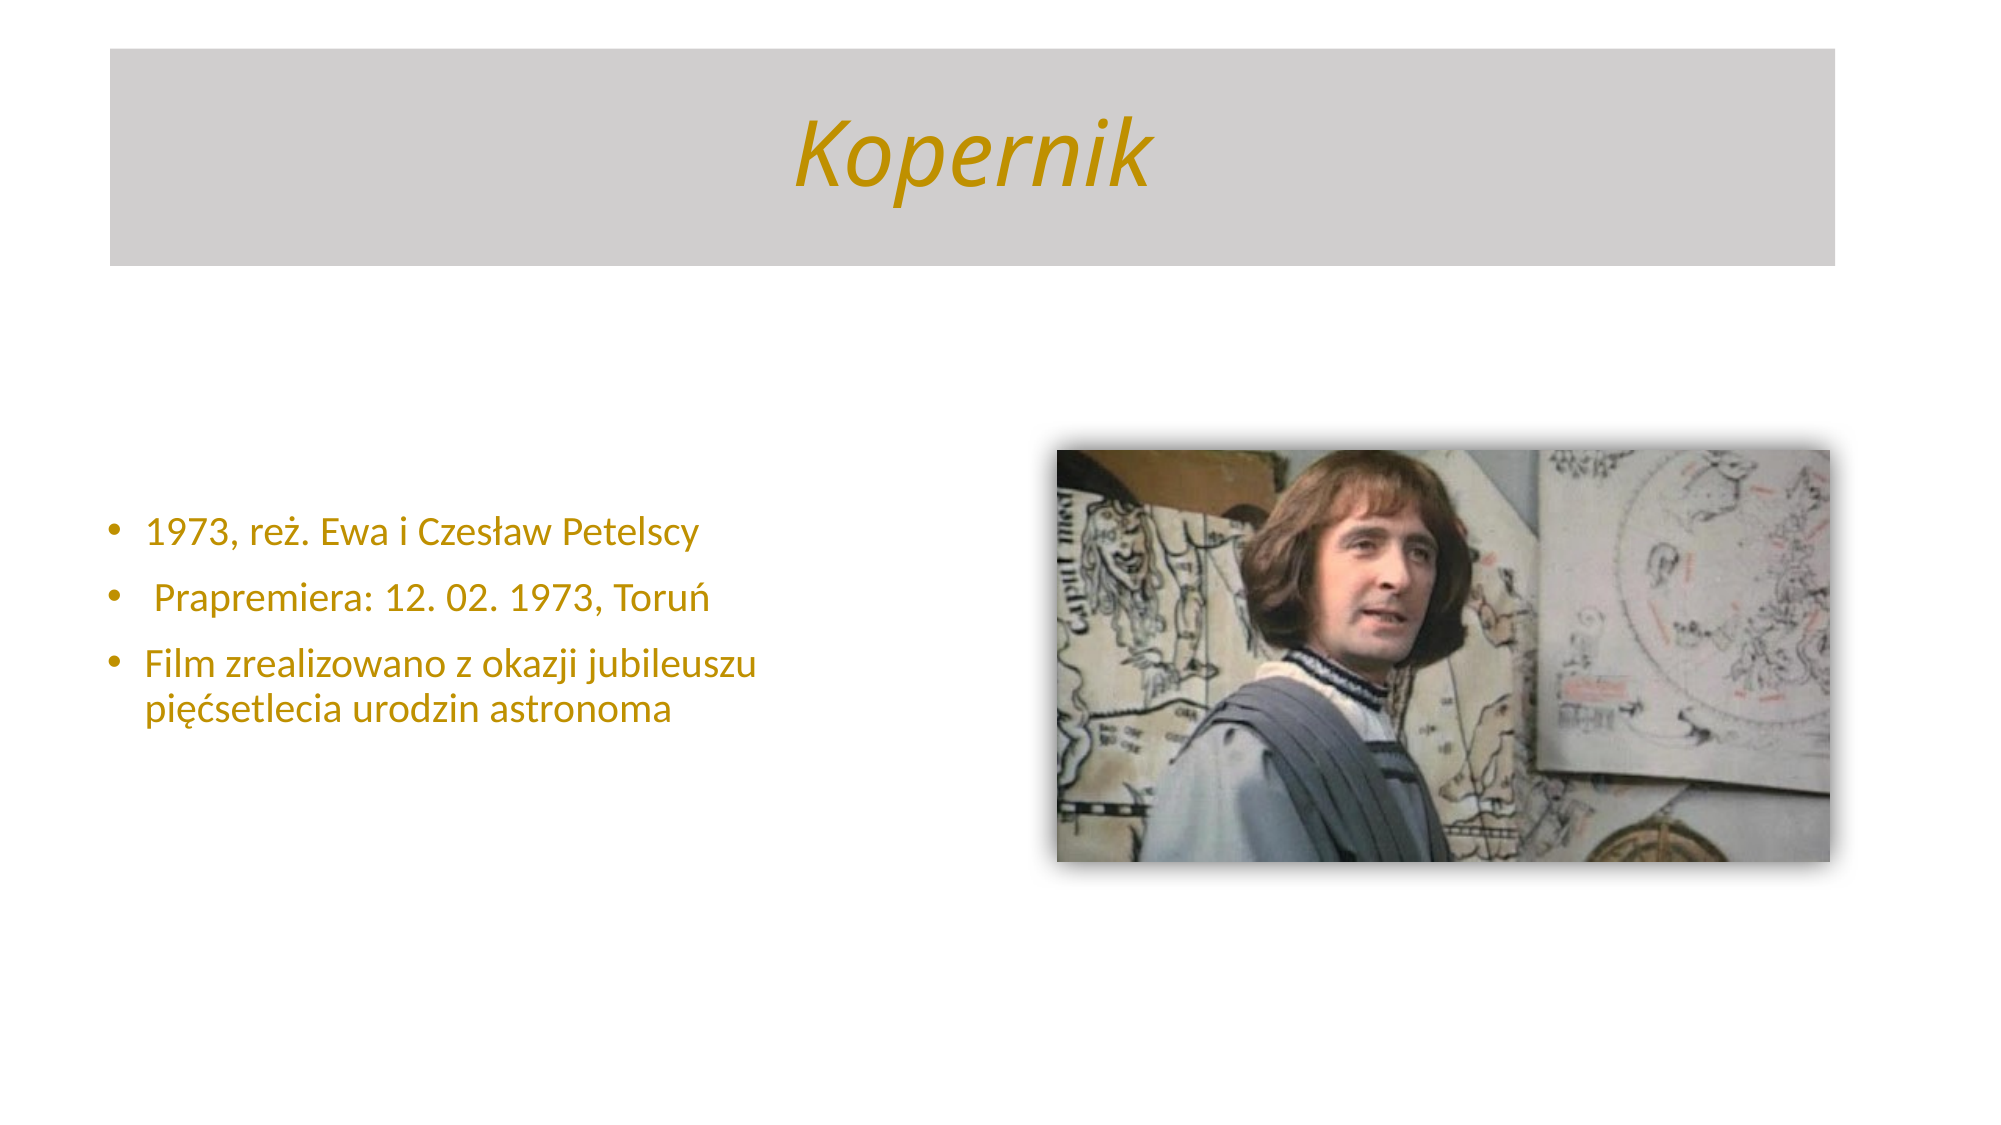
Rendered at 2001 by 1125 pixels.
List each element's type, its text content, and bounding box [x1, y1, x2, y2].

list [1057, 450, 1830, 862]
list 1973, reż. Ewa i Czesław Petelscy Prapremiera: 12. 02. 1973, Toruń Film zrealizowano z okazji jubileuszu pięćsetlecia urodzin astronoma [92, 299, 942, 1014]
title Kopernik [110, 48, 1836, 266]
